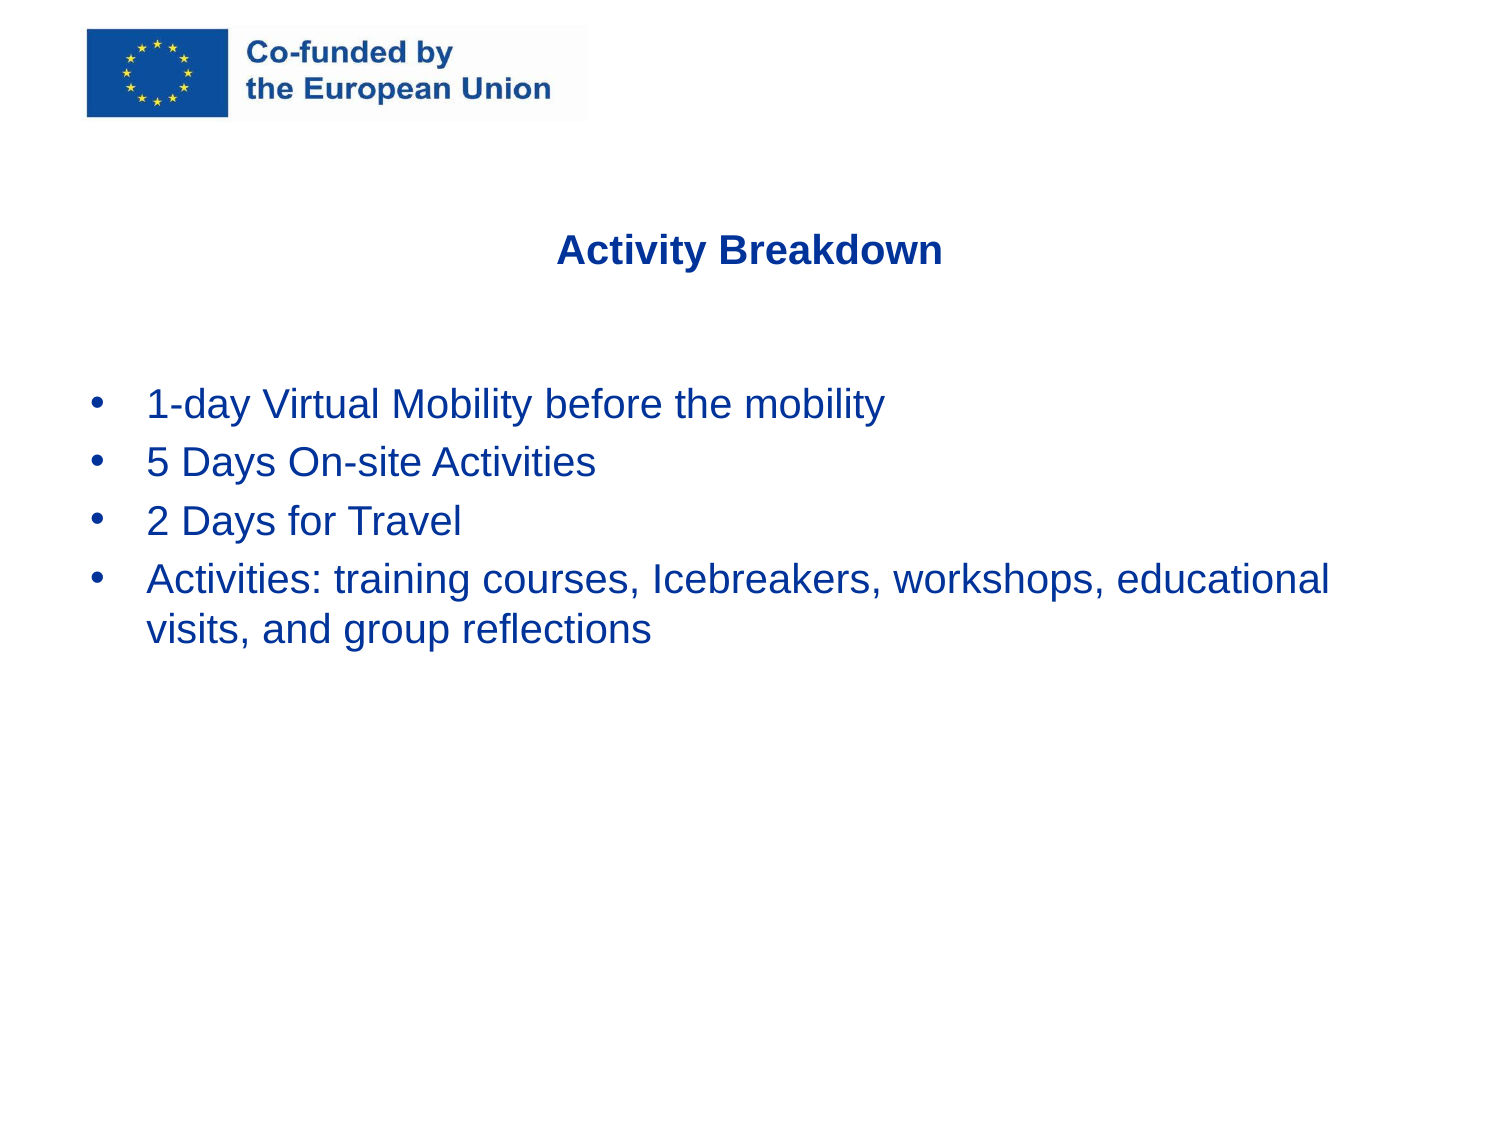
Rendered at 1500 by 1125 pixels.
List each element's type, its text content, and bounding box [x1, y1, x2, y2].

picture [0, 0, 646, 148]
list 1-day Virtual Mobility before the mobility 5 Days On-site Activities 2 Days for Travel Activities: training courses, Icebreakers, workshops, educational visits, and group reflections [75, 369, 1425, 1005]
title Activity Breakdown [75, 170, 1425, 325]
